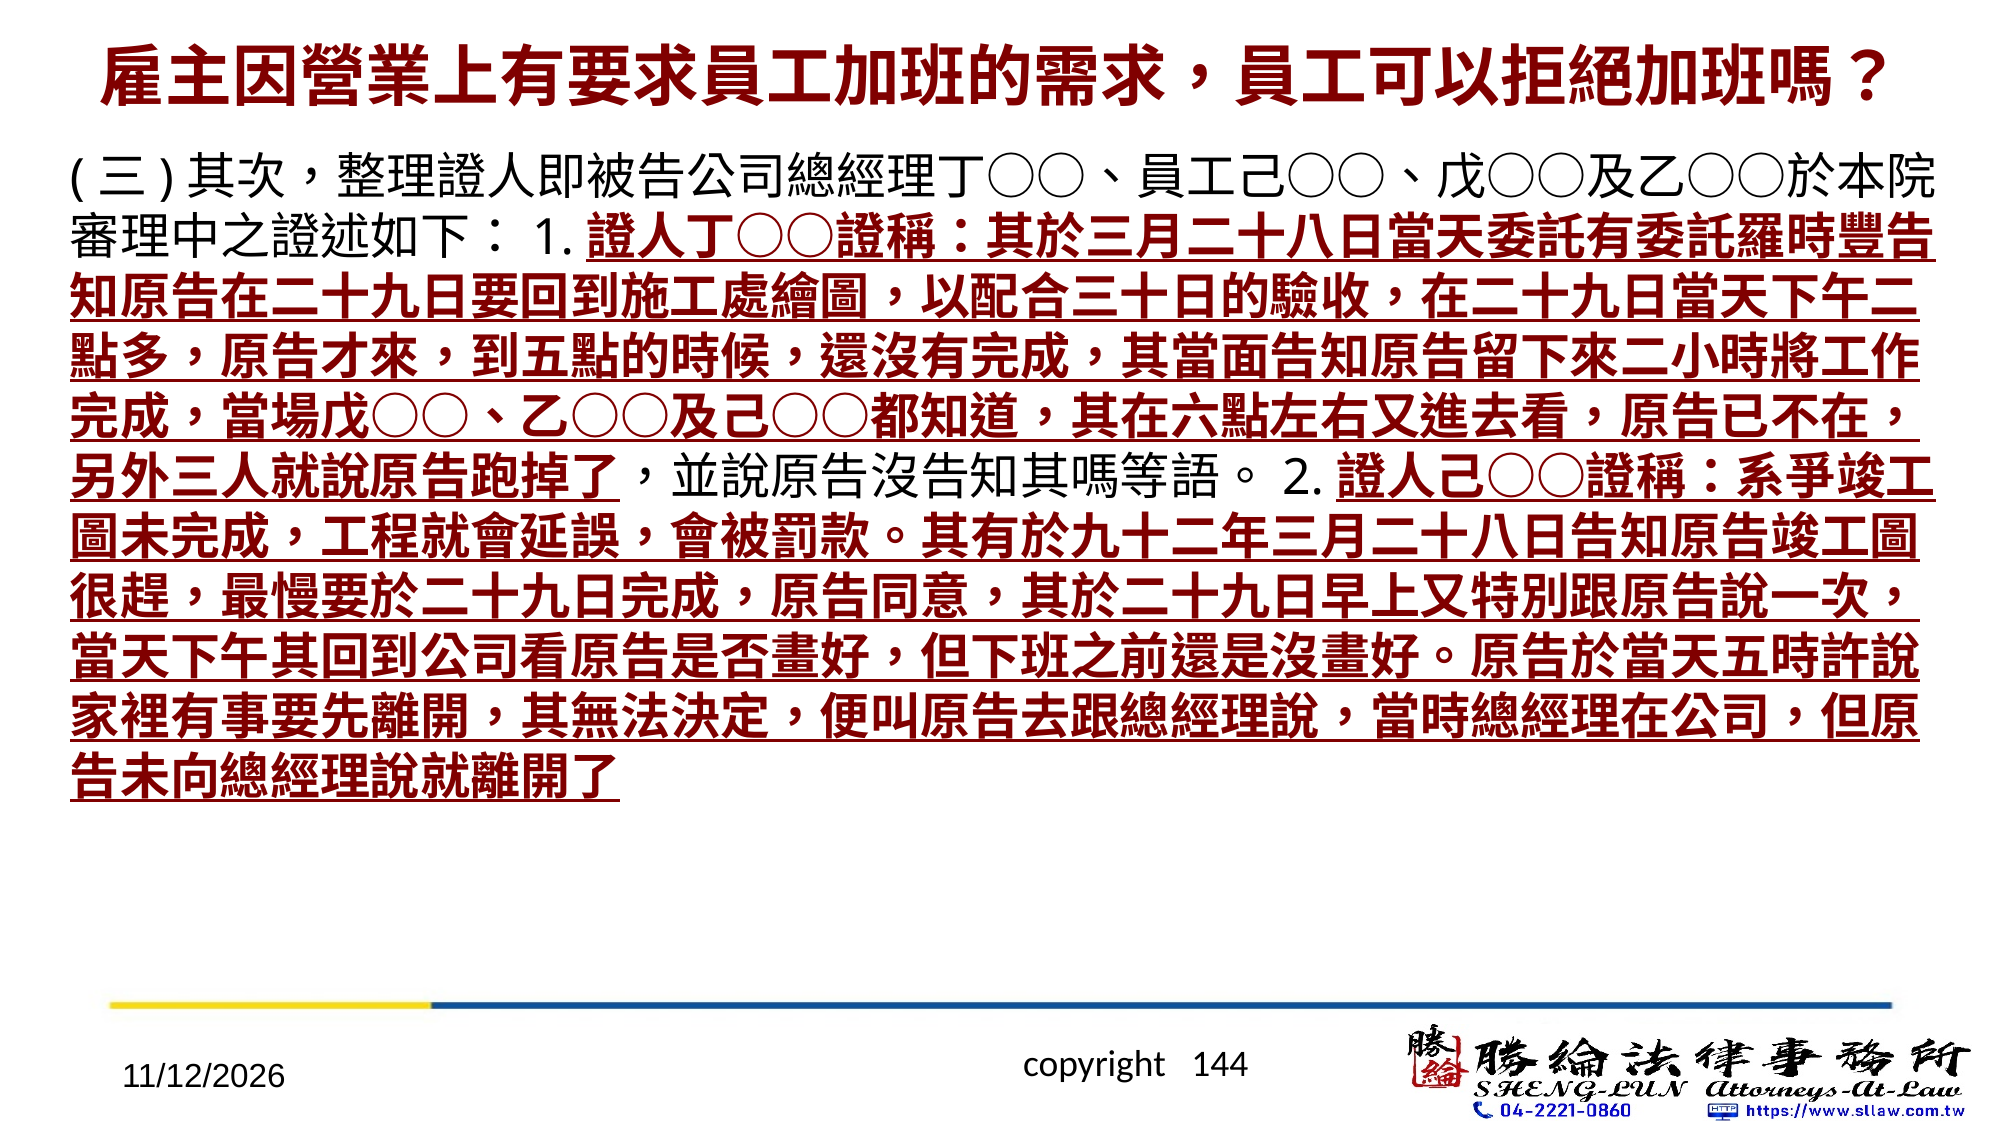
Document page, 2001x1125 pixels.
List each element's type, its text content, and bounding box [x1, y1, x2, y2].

picture [0, 0, 2001, 1125]
text_box copyright 144 [999, 1031, 1375, 1117]
list (三)其次，整理證人即被告公司總經理丁○○、員工己○○、戊○○及乙○○於本院審理中之證述如下：1.證人丁○○證稱：其於三月二十八日當天委託有委託羅時豐告知原告在二十九日要回到施工處繪圖，以配合三十日的驗收，在二十九日當天下午二點多，原告才來，到五點的時候，還沒有完成，其當面告知原告留下來二小時將工作完成，當場戊○○、乙○○及己○○都知道，其在六點左右又進去看，原告已不在，另外三人就說原告跑掉了，並說原告沒告知其嗎等語。2.證人己○○證稱：系爭竣工圖未完成，工程就會延誤，會被罰款。其有於九十二年三月二十八日告知原告竣工圖很趕，最慢要於二十九日完成，原告同意，其於二十九日早上又特別跟原告說一次，當天下午其回到公司看原告是否畫好，但下班之前還是沒畫好。原告於當天五時許說家裡有事要先離開，其無法決定，便叫原告去跟總經理說，當時總經理在公司，但原告未向總經理說就離開了 [55, 137, 1961, 993]
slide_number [107, 1031, 375, 1117]
title 雇主因營業上有要求員工加班的需求，員工可以拒絕加班嗎？ [55, 11, 1945, 136]
